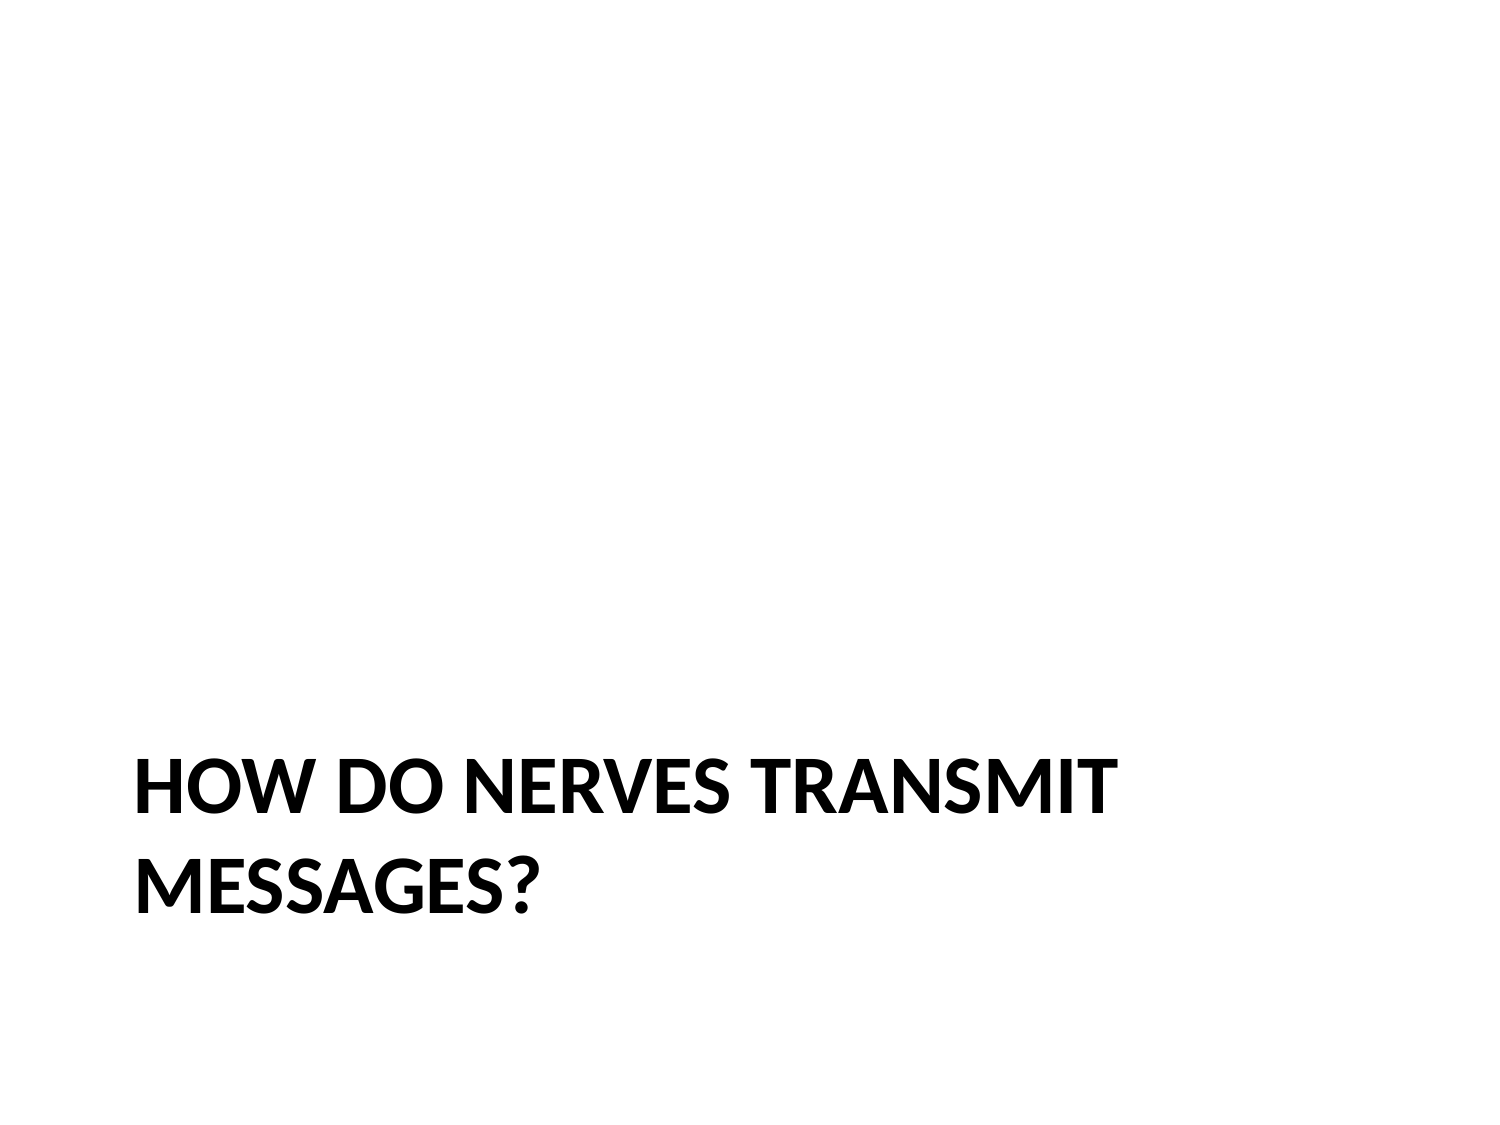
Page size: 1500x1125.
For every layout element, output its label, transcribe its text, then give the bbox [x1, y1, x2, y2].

title How do nerves transmit messages? [118, 722, 1394, 947]
